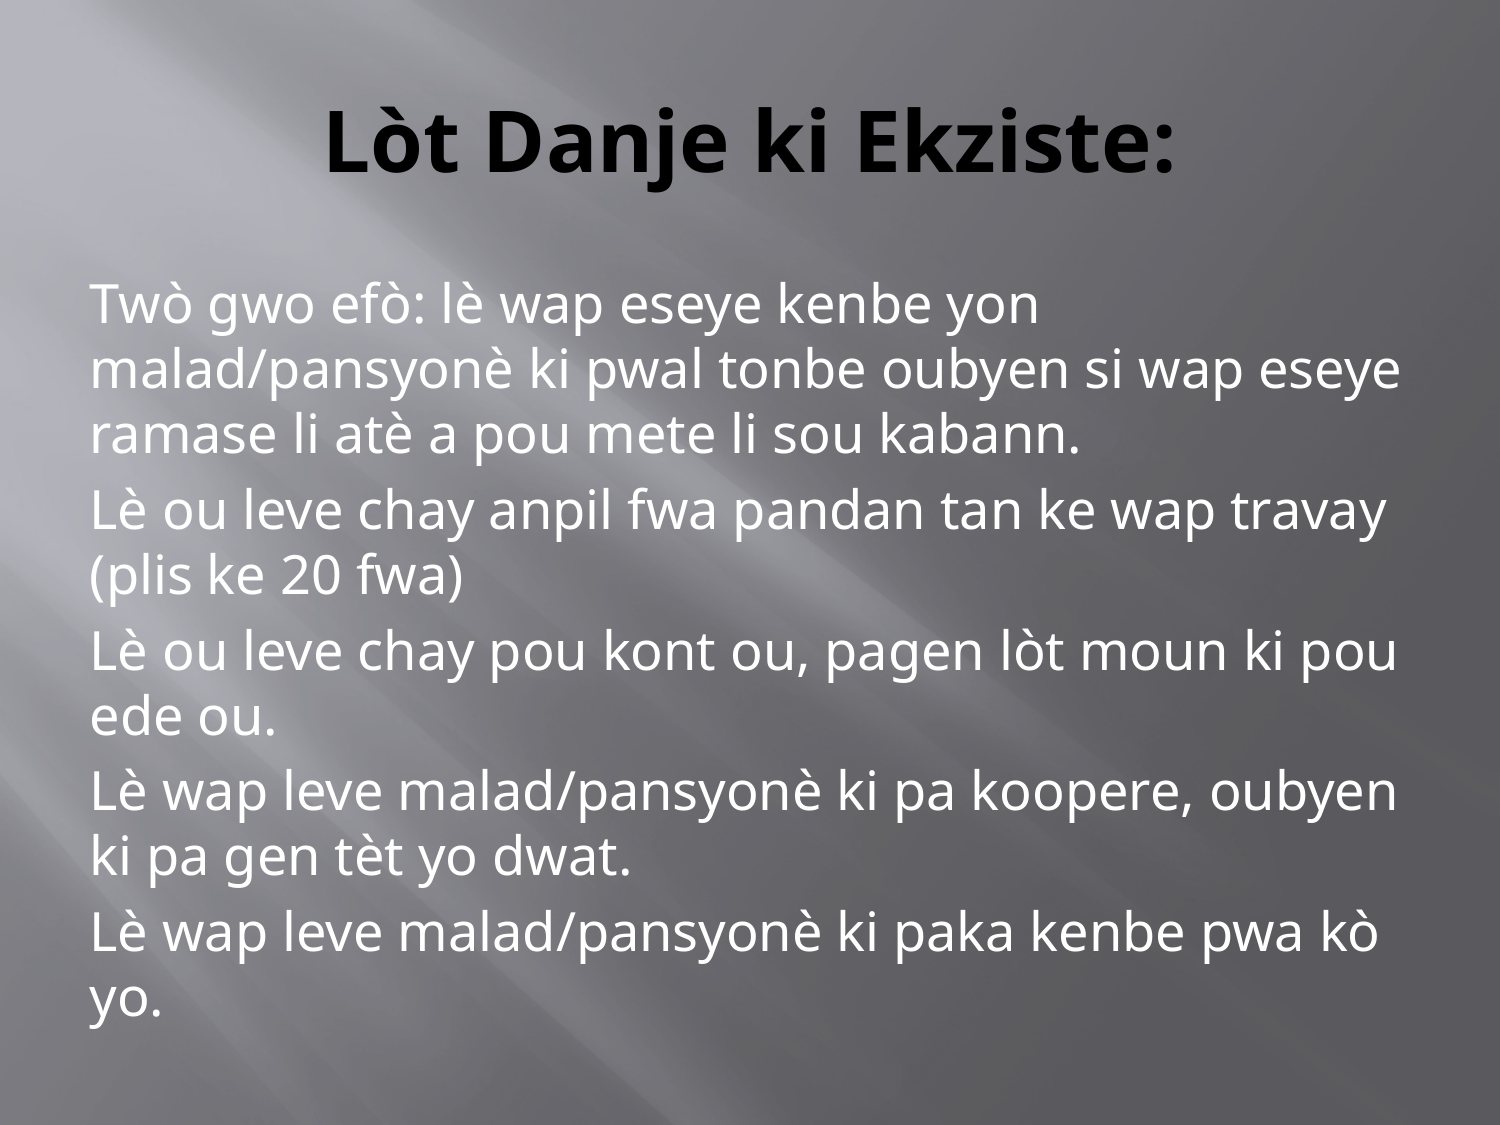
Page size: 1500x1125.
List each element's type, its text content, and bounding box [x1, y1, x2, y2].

list Twò gwo efò: lè wap eseye kenbe yon malad/pansyonè ki pwal tonbe oubyen si wap eseye ramase li atè a pou mete li sou kabann. Lè ou leve chay anpil fwa pandan tan ke wap travay (plis ke 20 fwa) Lè ou leve chay pou kont ou, pagen lòt moun ki pou ede ou. Lè wap leve malad/pansyonè ki pa koopere, oubyen ki pa gen tèt yo dwat. Lè wap leve malad/pansyonè ki paka kenbe pwa kò yo. [75, 262, 1425, 1035]
title Lòt Danje ki Ekziste: [75, 45, 1425, 233]
